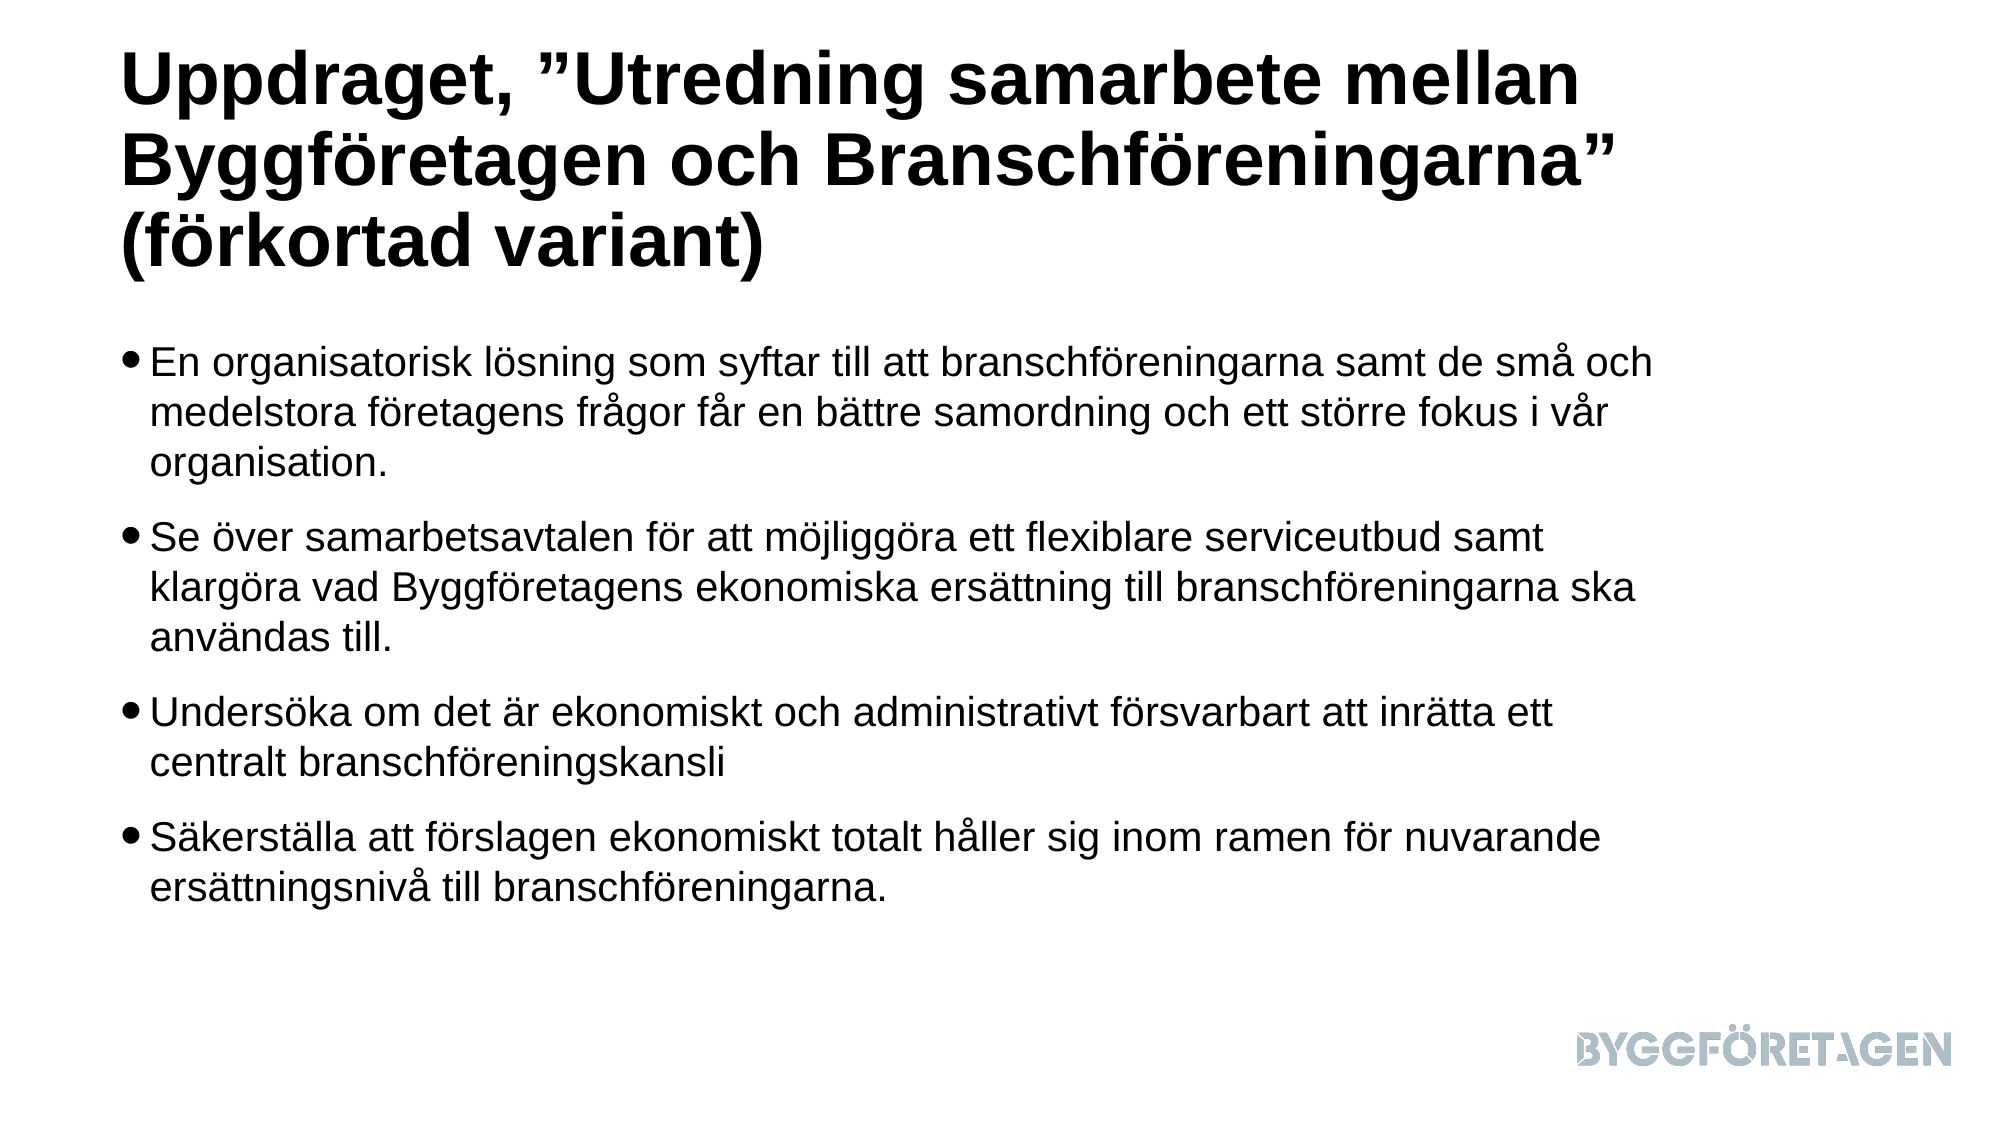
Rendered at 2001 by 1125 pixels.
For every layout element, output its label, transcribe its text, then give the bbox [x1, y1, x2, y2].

picture [1577, 1024, 1951, 1066]
title Uppdraget, ”Utredning samarbete mellan Byggföretagen och Branschföreningarna” (förkortad variant) [120, 123, 1880, 284]
list En organisatorisk lösning som syftar till att branschföreningarna samt de små och medelstora företagens frågor får en bättre samordning och ett större fokus i vår organisation. Se över samarbetsavtalen för att möjliggöra ett flexiblare serviceutbud samt klargöra vad Byggföretagens ekonomiska ersättning till branschföreningarna ska användas till. Undersöka om det är ekonomiskt och administrativt försvarbart att inrätta ett centralt branschföreningskansli Säkerställa att förslagen ekonomiskt totalt håller sig inom ramen för nuvarande ersättningsnivå till branschföreningarna. [120, 334, 1692, 982]
